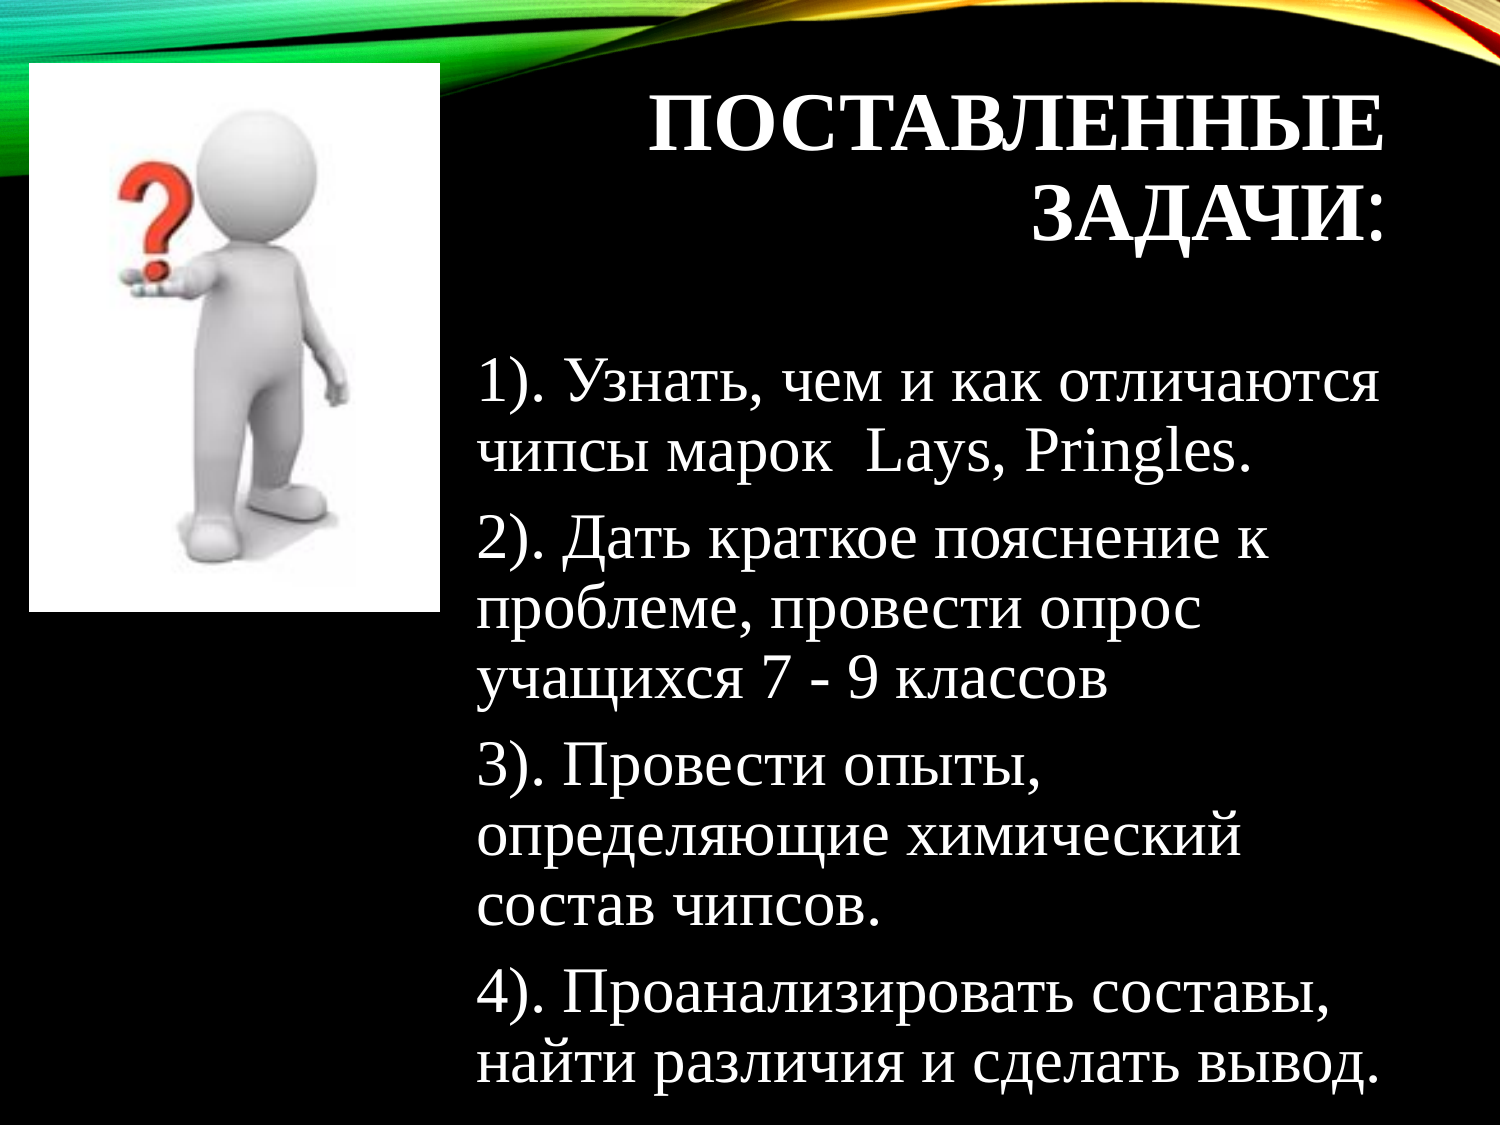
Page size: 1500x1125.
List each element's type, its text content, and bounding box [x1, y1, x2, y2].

picture [1403, 0, 1500, 178]
list 1). Узнать, чем и как отличаются чипсы марок Lays, Pringles. 2). Дать краткое пояснение к проблеме, провести опрос учащихся 7 - 9 классов 3). Провести опыты, определяющие химический состав чипсов. 4). Проанализировать составы, найти различия и сделать вывод. [439, 337, 1403, 1125]
picture [0, 0, 441, 612]
title Поставленные Задачи: [277, 0, 1403, 337]
